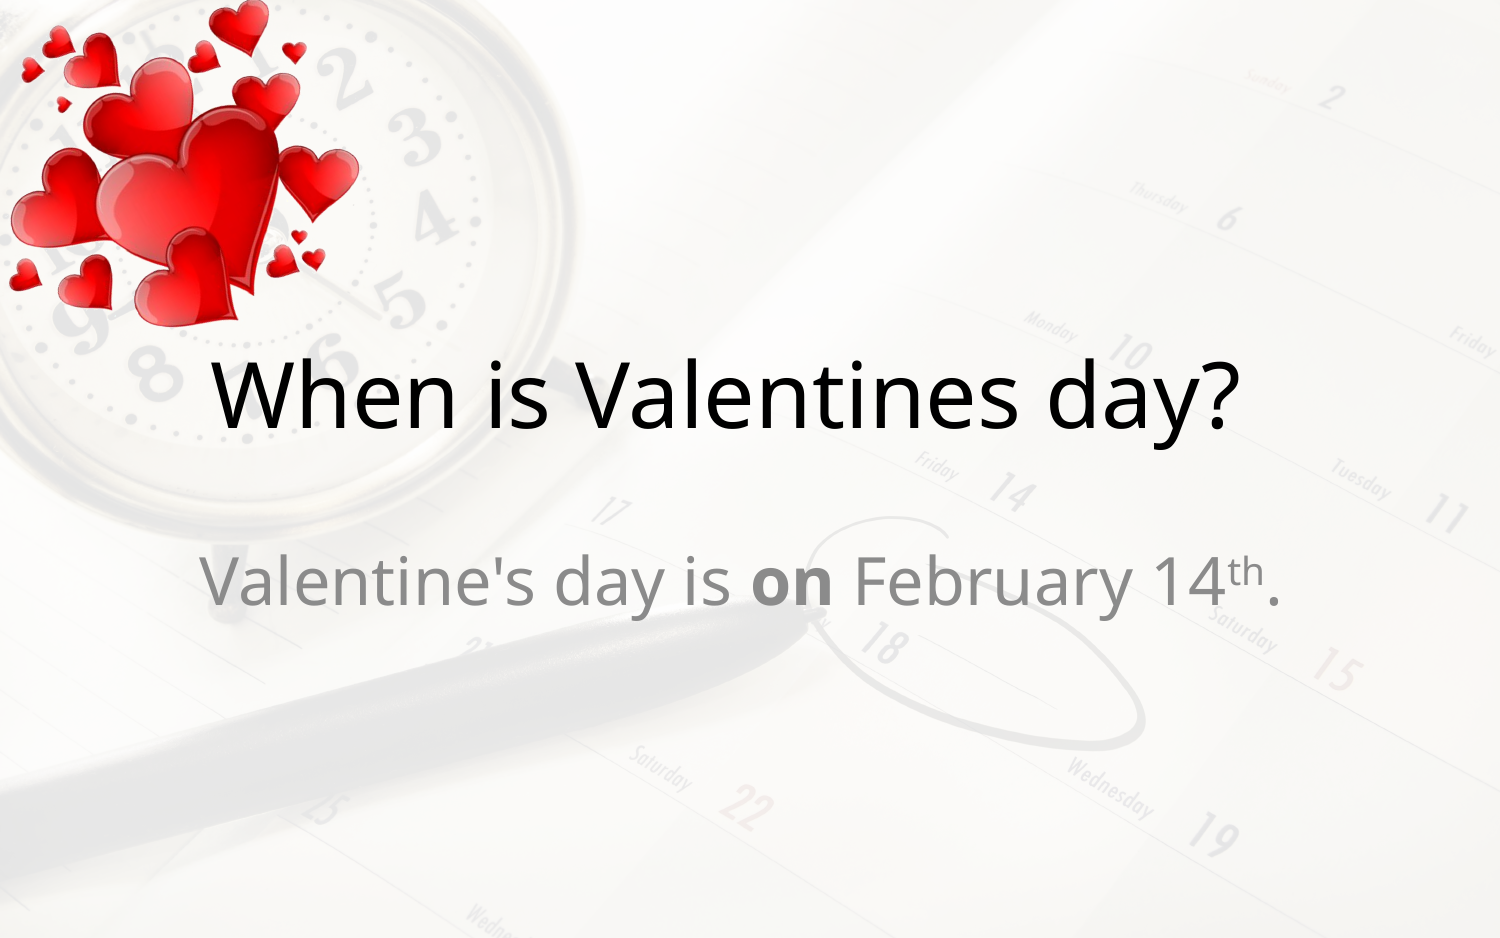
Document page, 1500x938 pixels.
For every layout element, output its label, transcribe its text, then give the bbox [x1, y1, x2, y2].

picture [0, 0, 416, 419]
subtitle Valentine's day is on February 14th. [183, 531, 1317, 771]
title When is Valentines day? [112, 291, 1388, 493]
